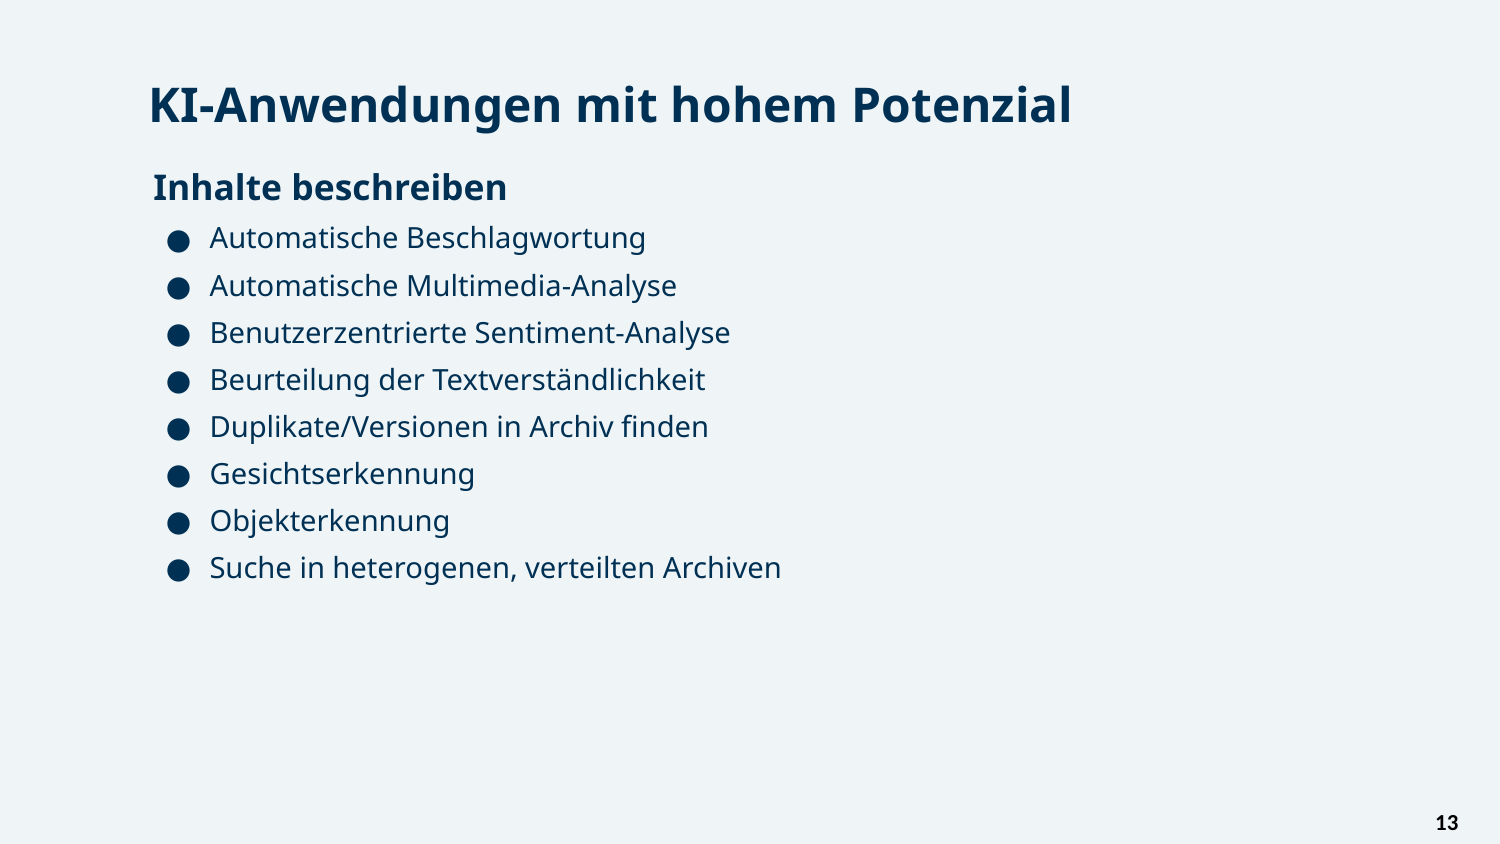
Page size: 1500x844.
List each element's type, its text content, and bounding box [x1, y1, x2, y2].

title KI-Anwendungen mit hohem Potenzial [137, 61, 1432, 152]
slide_number 13 [1132, 798, 1470, 844]
list Inhalte beschreiben Automatische Beschlagwortung Automatische Multimedia-Analyse Benutzerzentrierte Sentiment-Analyse Beurteilung der Textverständlichkeit Duplikate/Versionen in Archiv finden Gesichtserkennung Objekterkennung Suche in heterogenen, verteilten Archiven [142, 164, 1359, 735]
